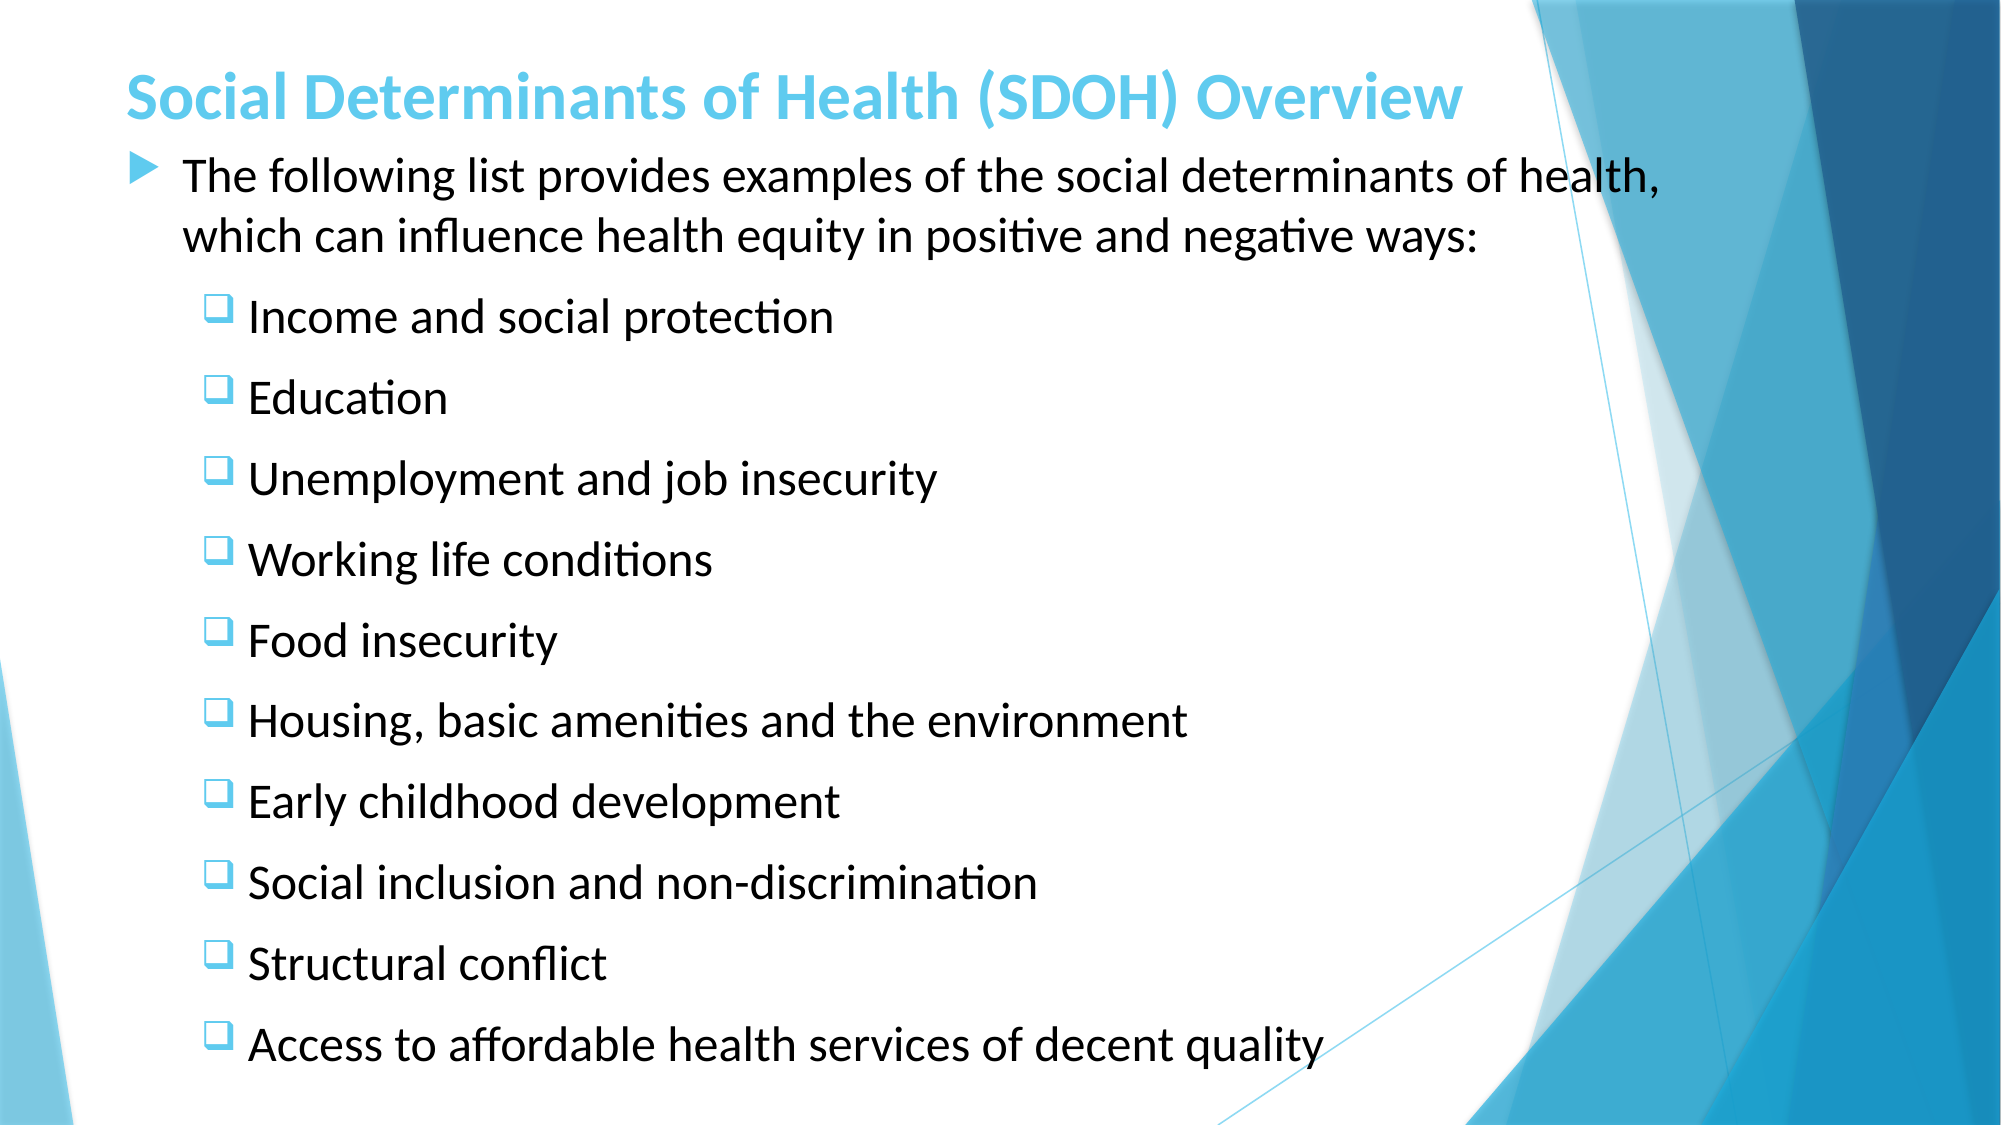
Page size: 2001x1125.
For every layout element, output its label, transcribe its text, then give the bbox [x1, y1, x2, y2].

title Social Determinants of Health (SDOH) Overview [111, 44, 1522, 135]
list The following list provides examples of the social determinants of health, which can influence health equity in positive and negative ways: Income and social protection Education Unemployment and job insecurity Working life conditions Food insecurity Housing, basic amenities and the environment Early childhood development Social inclusion and non-discrimination Structural conflict Access to affordable health services of decent quality [111, 135, 1734, 1086]
